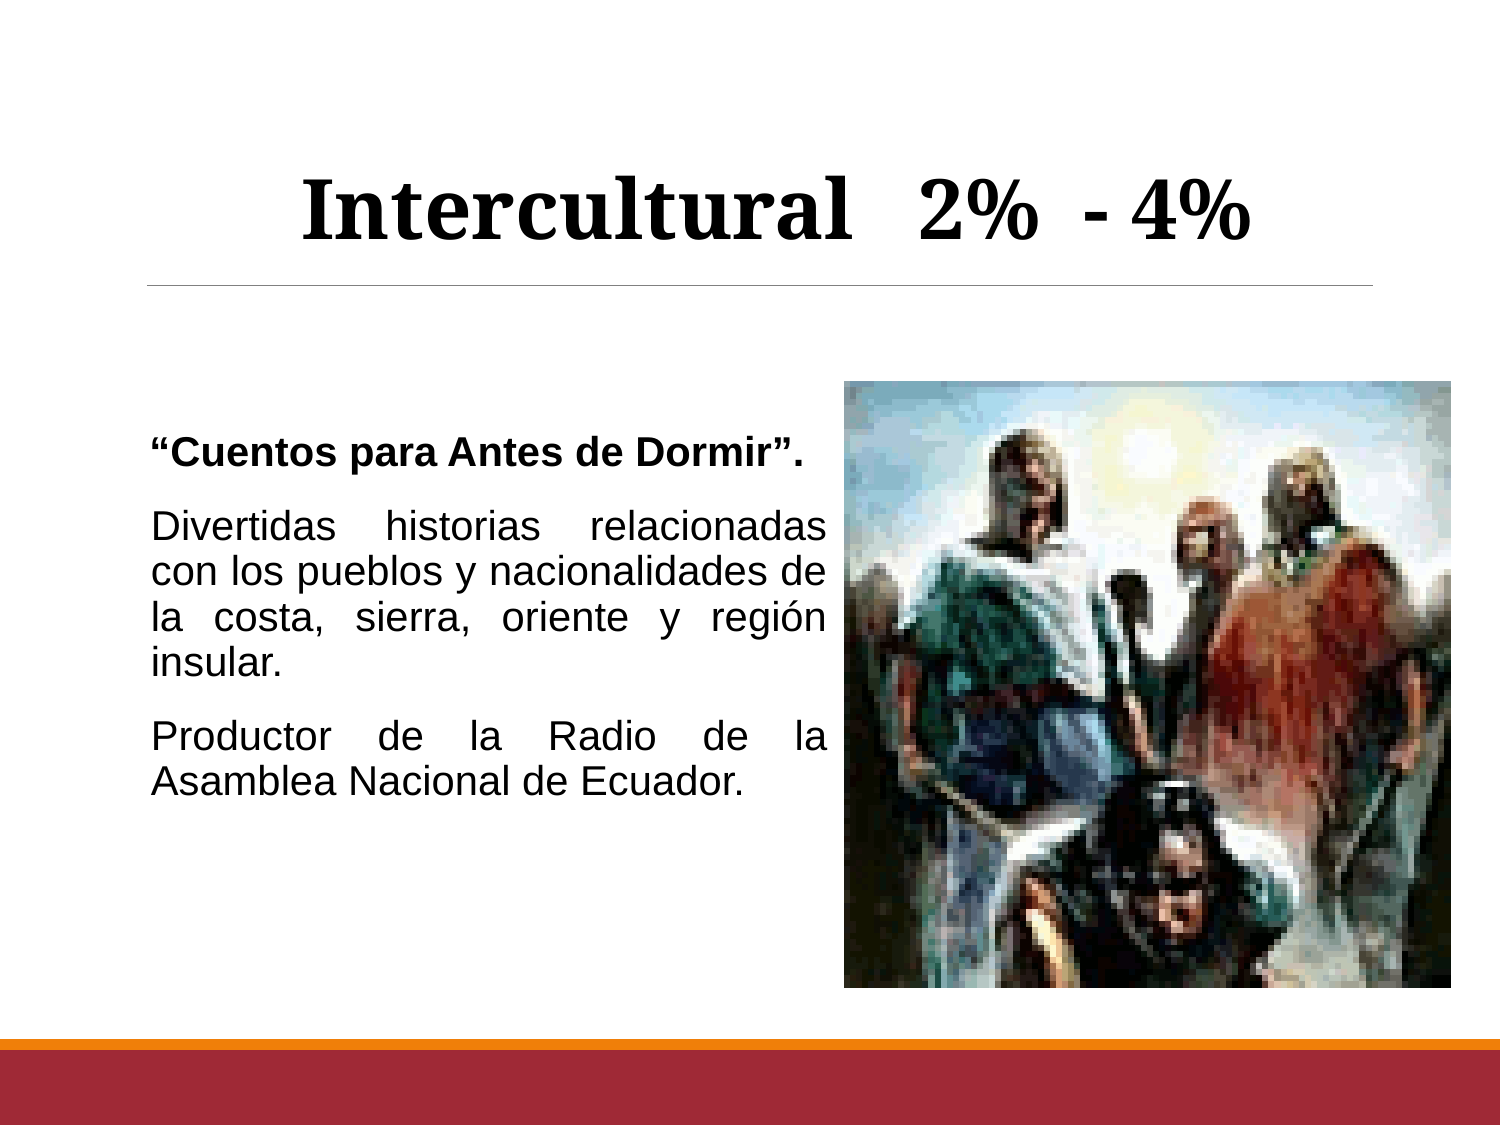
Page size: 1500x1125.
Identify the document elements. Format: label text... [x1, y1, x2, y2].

text_box Intercultural 2% - 4% [286, 149, 1451, 264]
list “Cuentos para Antes de Dormir”. Divertidas historias relacionadas con los pueblos y nacionalidades de la costa, sierra, oriente y región insular. Productor de la Radio de la Asamblea Nacional de Ecuador. [135, 423, 828, 835]
picture [843, 380, 1452, 989]
